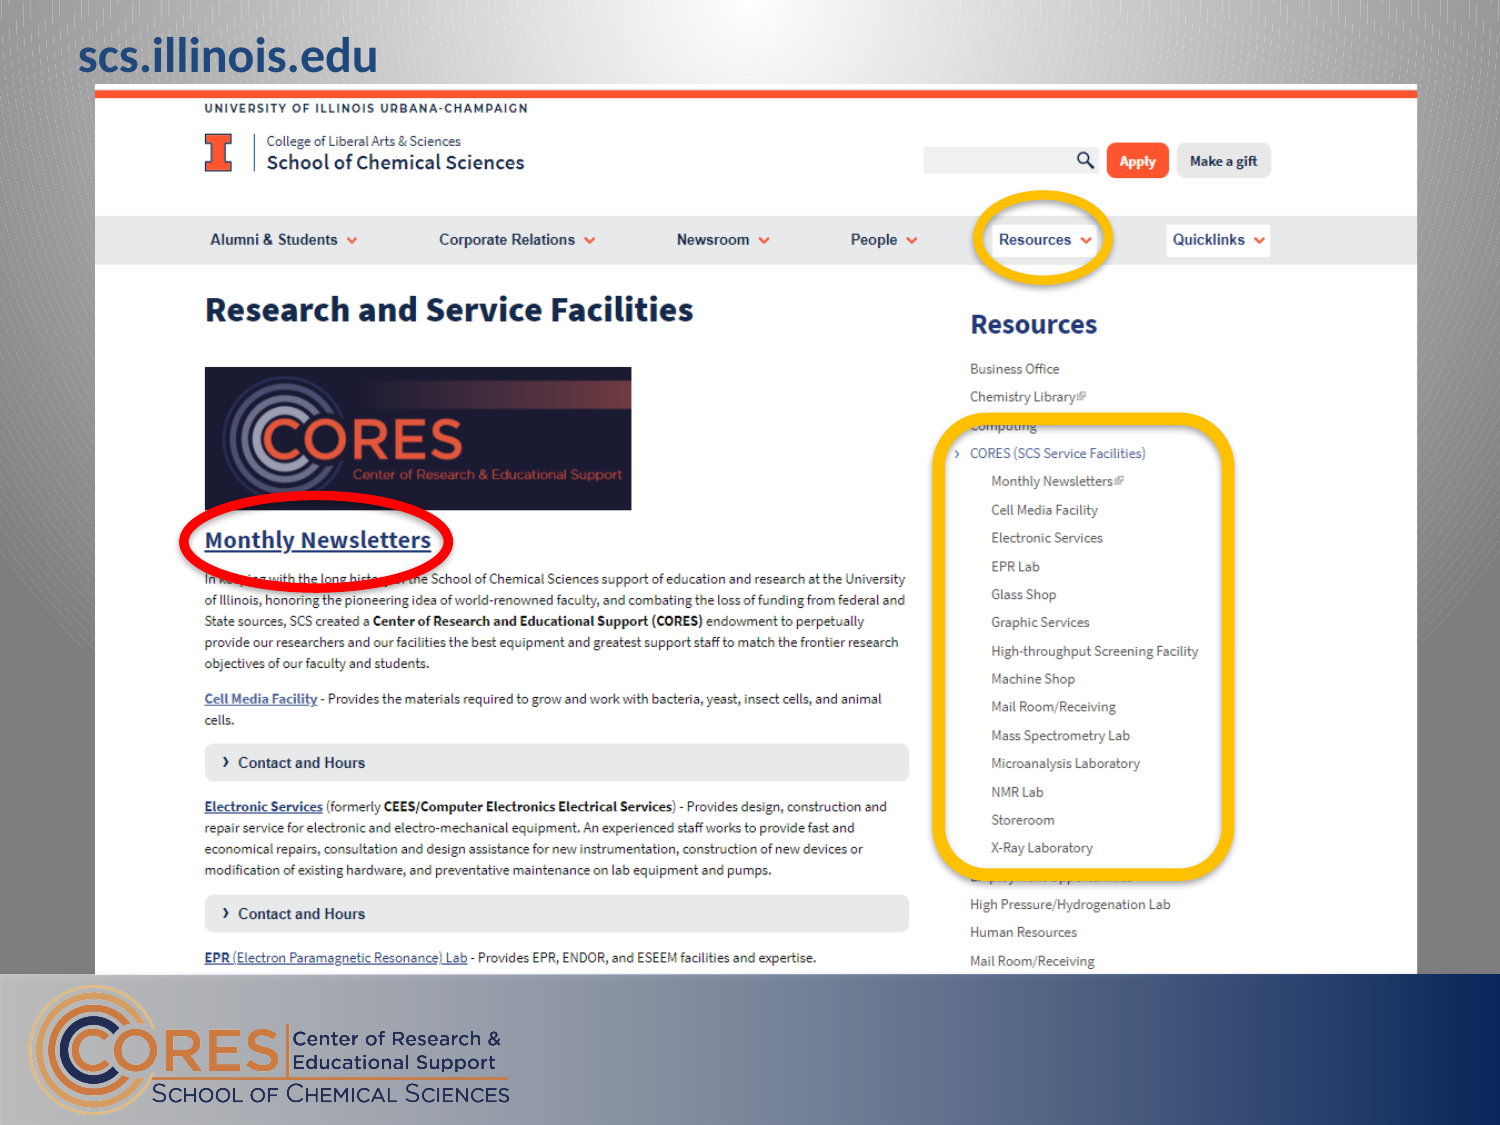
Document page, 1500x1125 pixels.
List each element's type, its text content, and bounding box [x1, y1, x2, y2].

picture [94, 84, 1418, 975]
text_box [0, 974, 1500, 1125]
text_box scs.illinois.edu [51, 15, 437, 91]
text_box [183, 194, 1229, 875]
picture [28, 984, 509, 1116]
